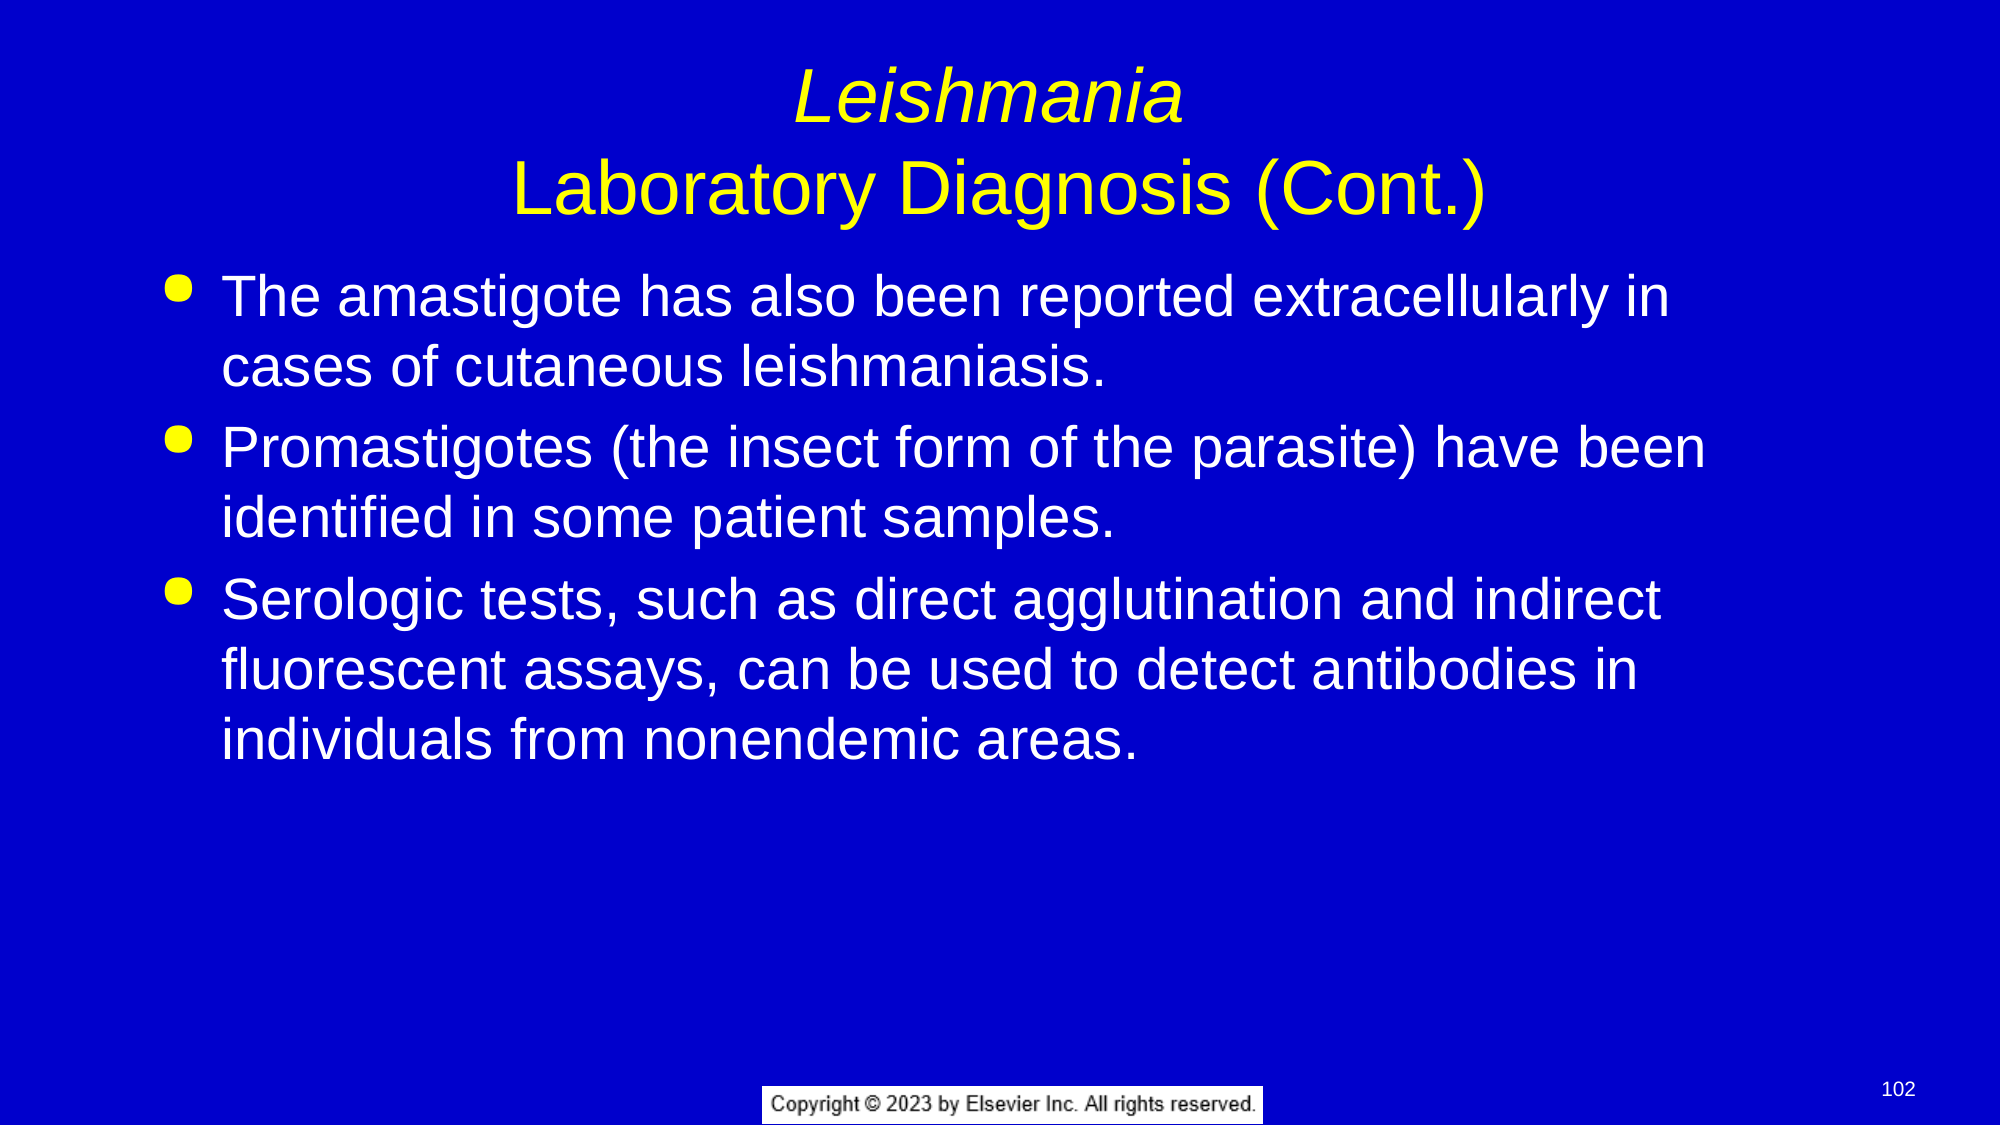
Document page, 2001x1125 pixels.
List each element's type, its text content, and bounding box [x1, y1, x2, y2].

list The amastigote has also been reported extracellularly in cases of cutaneous leishmaniasis. Promastigotes (the insect form of the parasite) have been identified in some patient samples. Serologic tests, such as direct agglutination and indirect fluorescent assays, can be used to detect antibodies in individuals from nonendemic areas. [149, 249, 1851, 982]
title Leishmania Laboratory Diagnosis (Cont.) [149, 37, 1851, 238]
picture [762, 1086, 1263, 1124]
